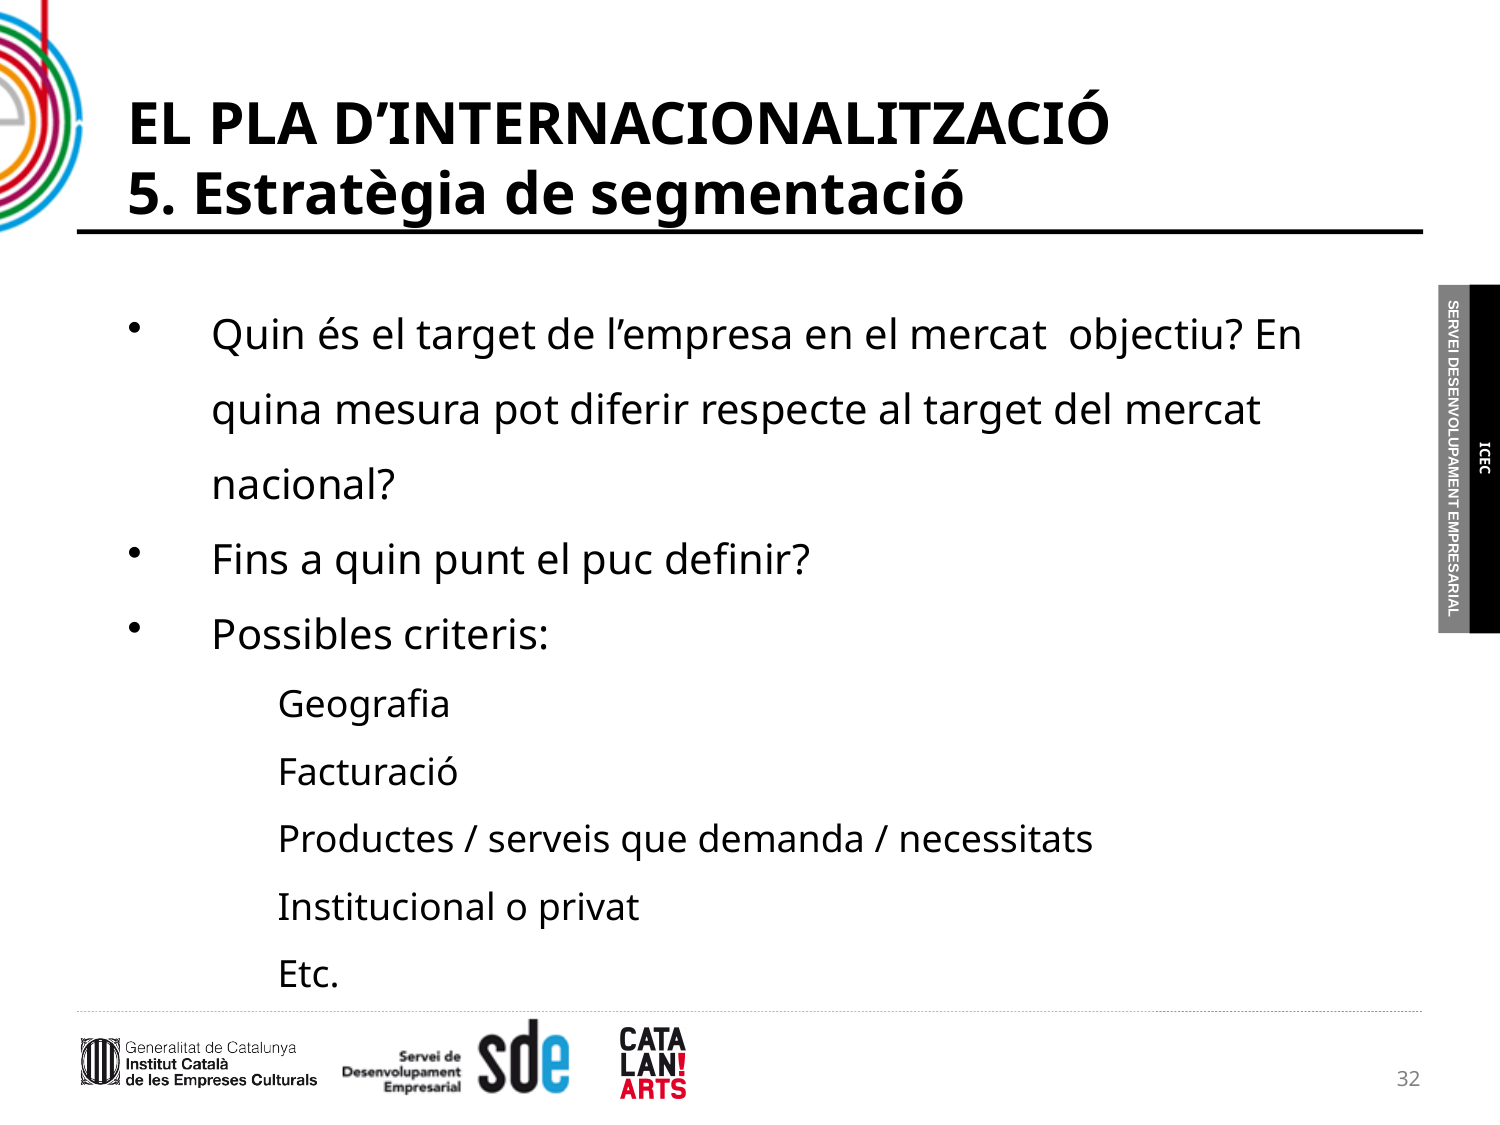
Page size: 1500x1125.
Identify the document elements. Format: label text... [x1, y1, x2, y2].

picture [0, 0, 91, 247]
list Quin és el target de l’empresa en el mercat objectiu? En quina mesura pot diferir respecte al target del mercat nacional? Fins a quin punt el puc definir? Possibles criteris: Geografia Facturació Productes / serveis que demanda / necessitats Institucional o privat Etc. [112, 274, 1388, 951]
picture [332, 1013, 610, 1111]
picture [76, 1034, 321, 1088]
picture [620, 1027, 686, 1099]
title EL PLA D’INTERNACIONALITZACIÓ 5. Estratègia de segmentació [112, 62, 1388, 251]
